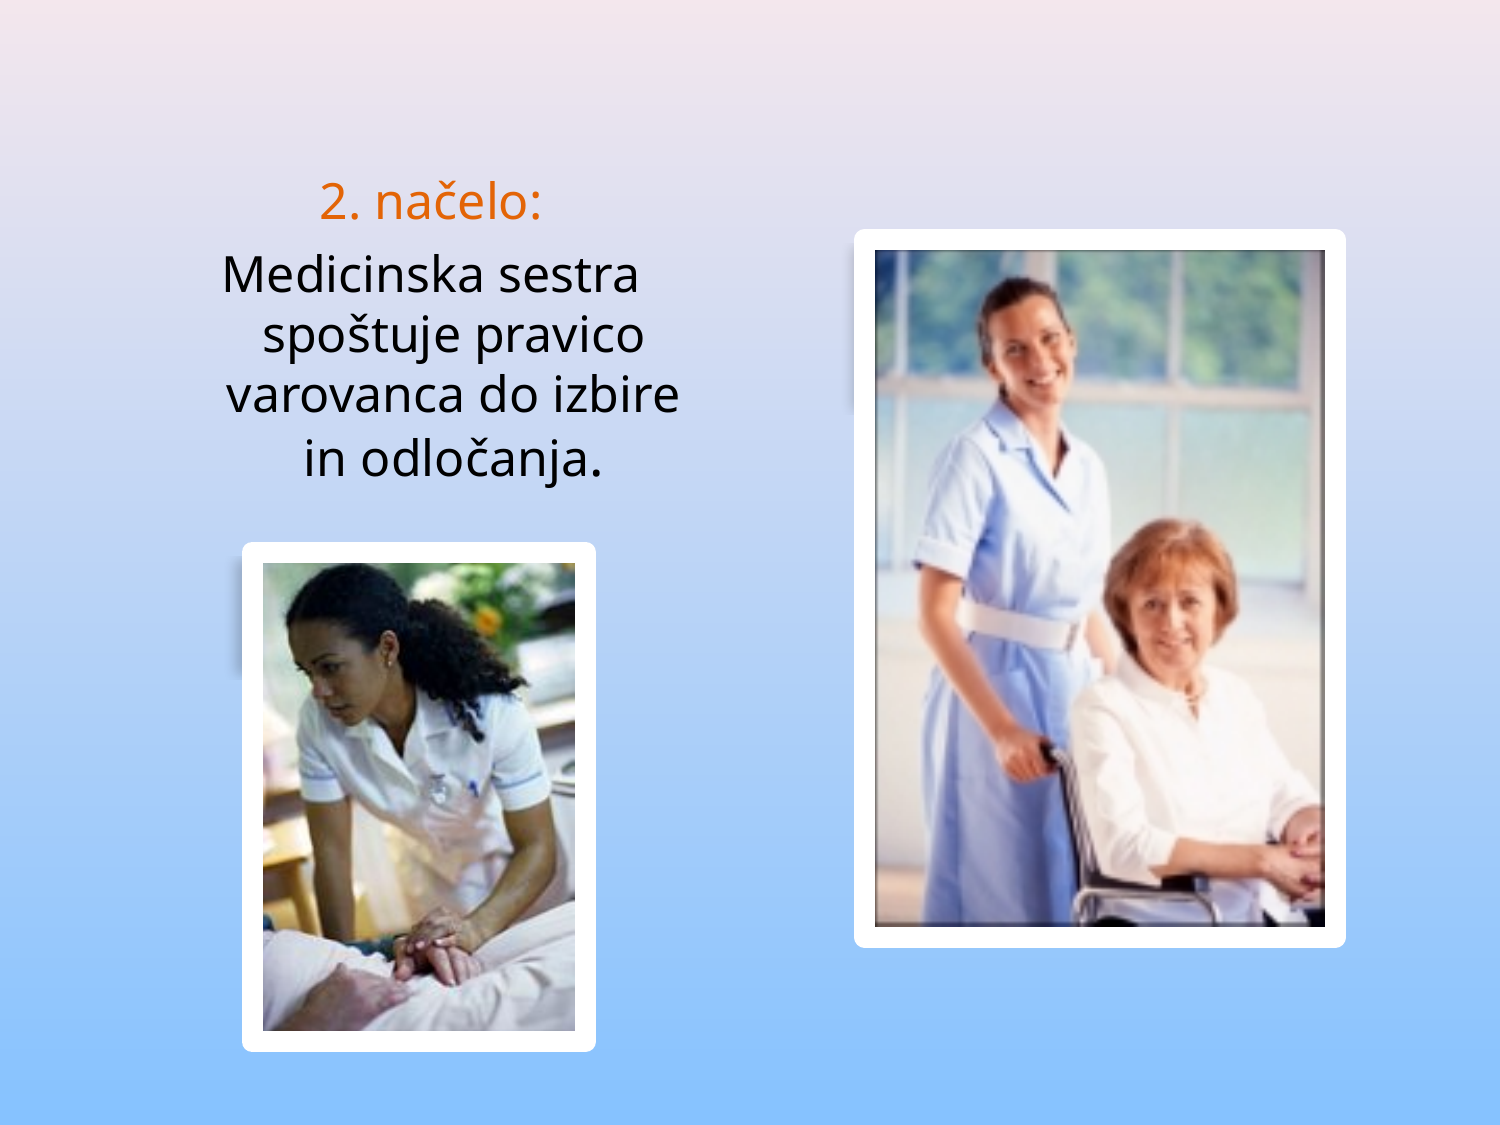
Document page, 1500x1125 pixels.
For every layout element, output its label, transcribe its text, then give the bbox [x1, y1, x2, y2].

picture [874, 249, 1326, 927]
picture [262, 562, 576, 1032]
list 2. načelo: Medicinska sestra spoštuje pravico varovanca do izbire in odločanja. [162, 162, 700, 563]
